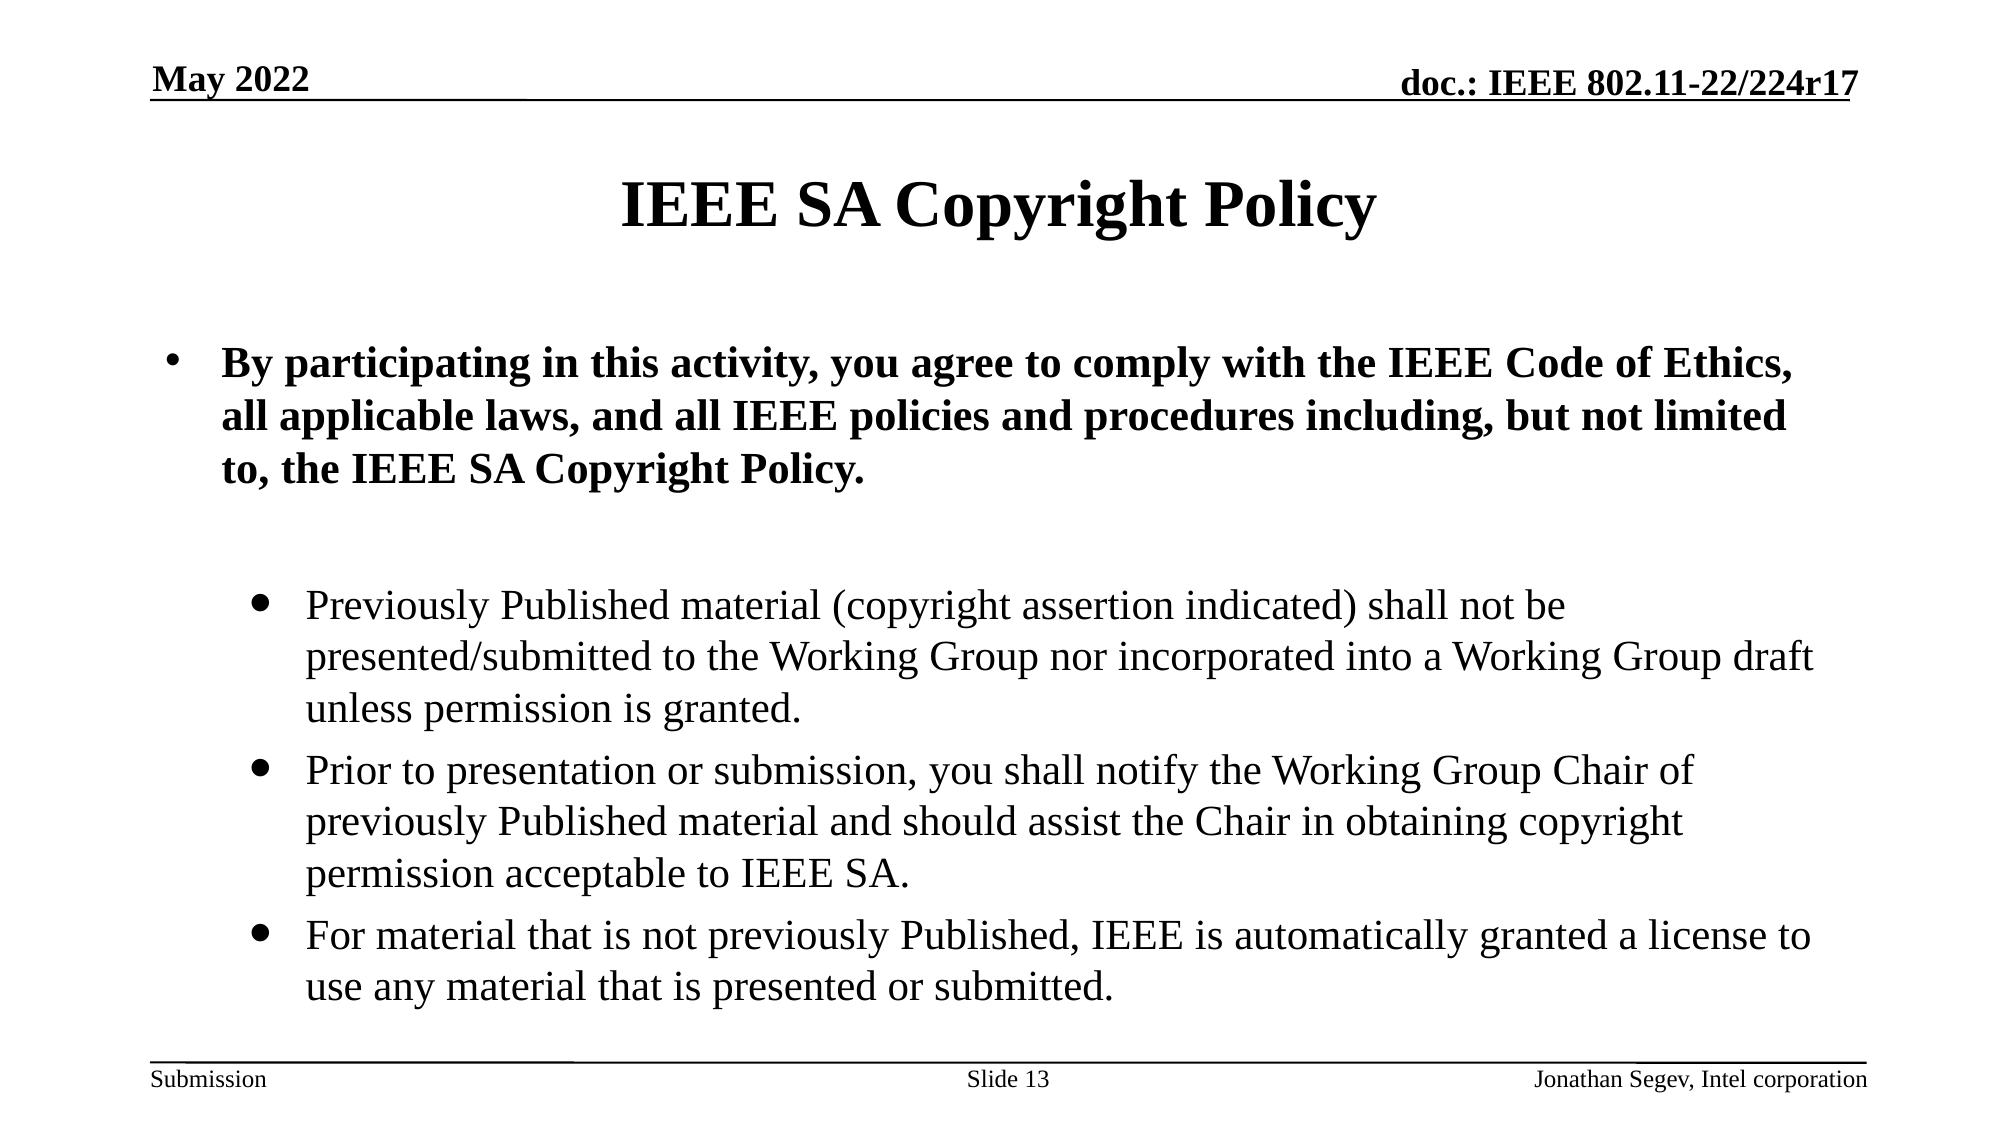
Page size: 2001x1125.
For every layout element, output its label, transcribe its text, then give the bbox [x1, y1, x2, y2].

title IEEE SA Copyright Policy [149, 112, 1850, 288]
footer Jonathan Segev, Intel corporation [1171, 1061, 1869, 1093]
list By participating in this activity, you agree to comply with the IEEE Code of Ethics, all applicable laws, and all IEEE policies and procedures including, but not limited to, the IEEE SA Copyright Policy. Previously Published material (copyright assertion indicated) shall not be presented/submitted to the Working Group nor incorporated into a Working Group draft unless permission is granted. Prior to presentation or submission, you shall notify the Working Group Chair of previously Published material and should assist the Chair in obtaining copyright permission acceptable to IEEE SA. For material that is not previously Published, IEEE is automatically granted a license to use any material that is presented or submitted. [149, 324, 1850, 1000]
slide_number Slide 13 [950, 1061, 1067, 1123]
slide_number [152, 54, 563, 100]
